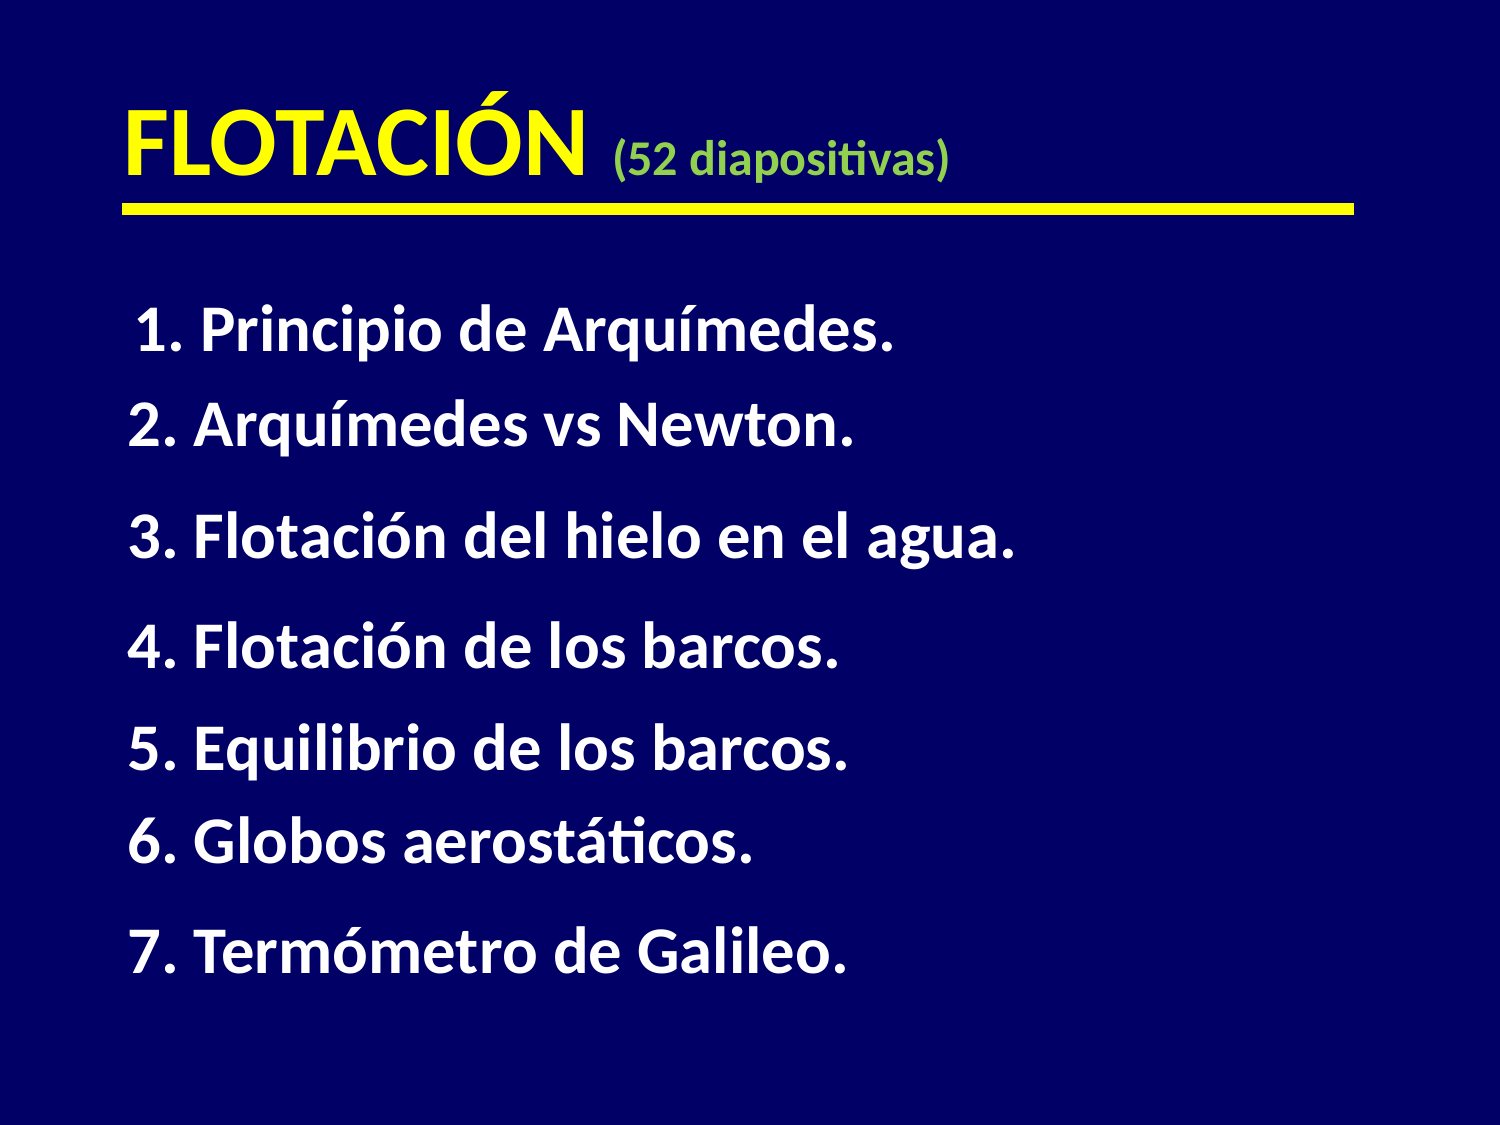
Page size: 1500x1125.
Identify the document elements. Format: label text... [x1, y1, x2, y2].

text_box 7. Termómetro de Galileo. [112, 906, 1033, 1001]
text_box 5. Equilibrio de los barcos. 6. Globos aerostáticos. [112, 661, 1033, 906]
text_box 2. Arquímedes vs Newton. [112, 357, 1033, 468]
text_box FLOTACIÓN (52 diapositivas) [108, 63, 1212, 208]
text_box 3. Flotación del hielo en el agua. [112, 469, 1408, 581]
title Principio de Arquímedes. [118, 276, 1039, 360]
text_box 4. Flotación de los barcos. [112, 581, 1033, 661]
